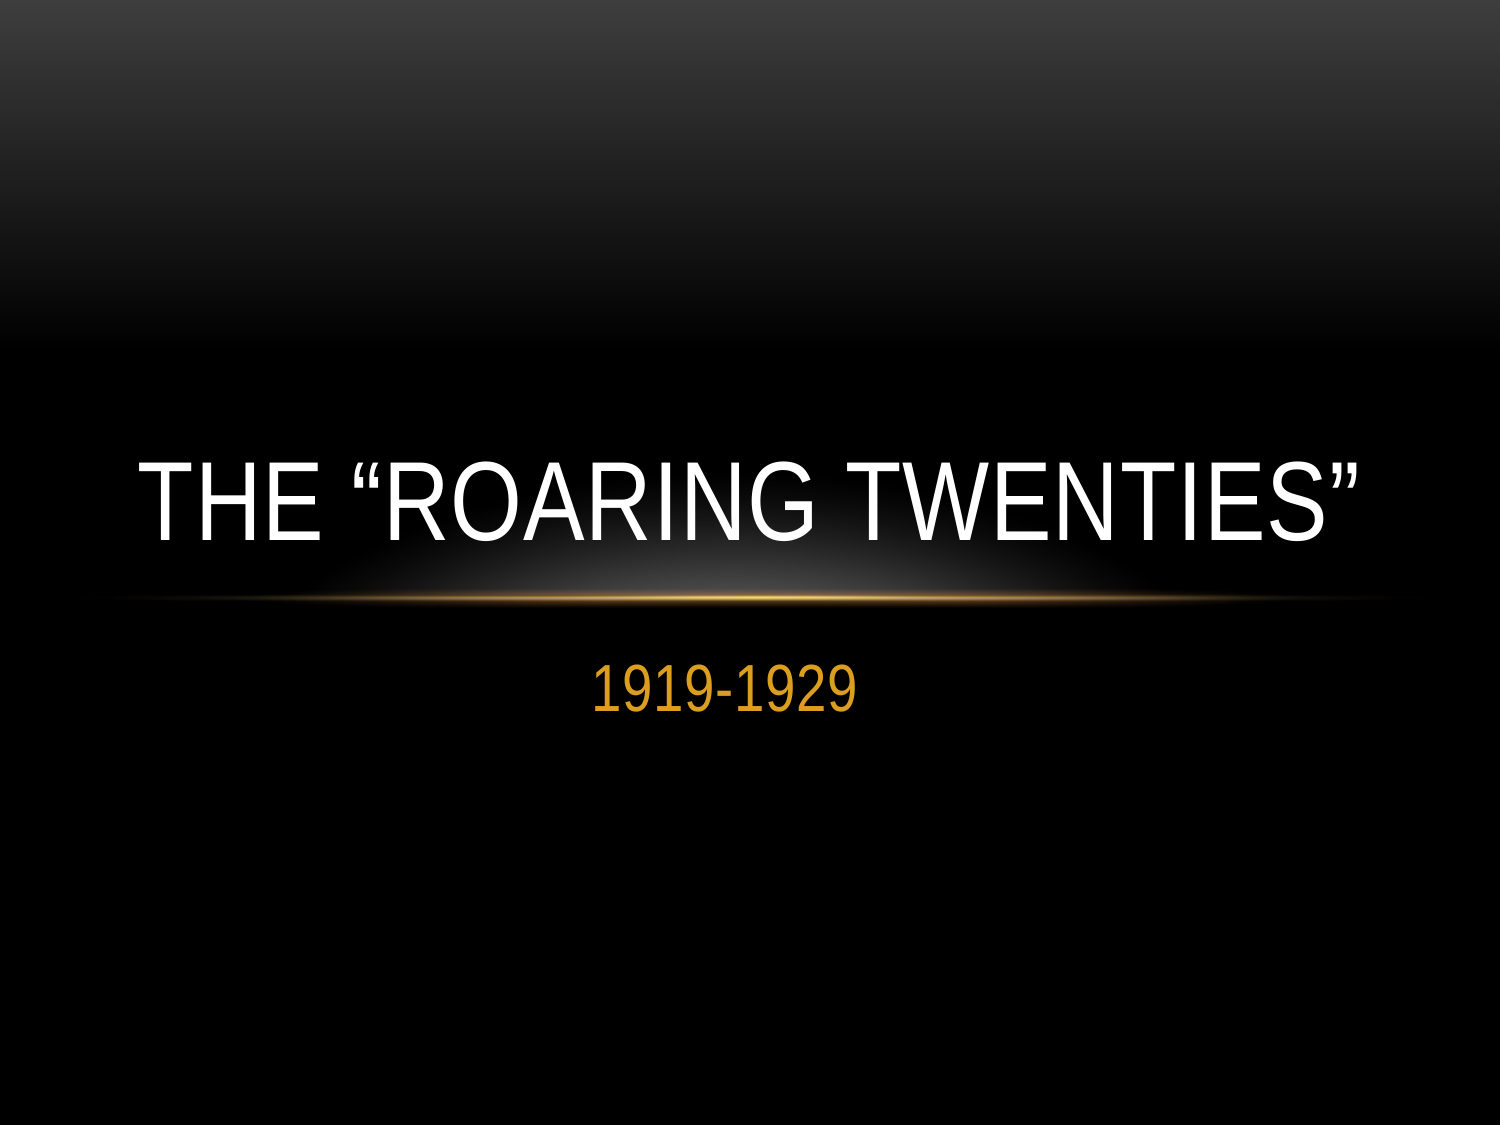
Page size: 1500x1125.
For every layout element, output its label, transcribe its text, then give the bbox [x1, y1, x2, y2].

subtitle 1919-1929 [200, 637, 1250, 925]
title The “Roaring Twenties” [112, 329, 1388, 571]
picture [0, 0, 1500, 750]
